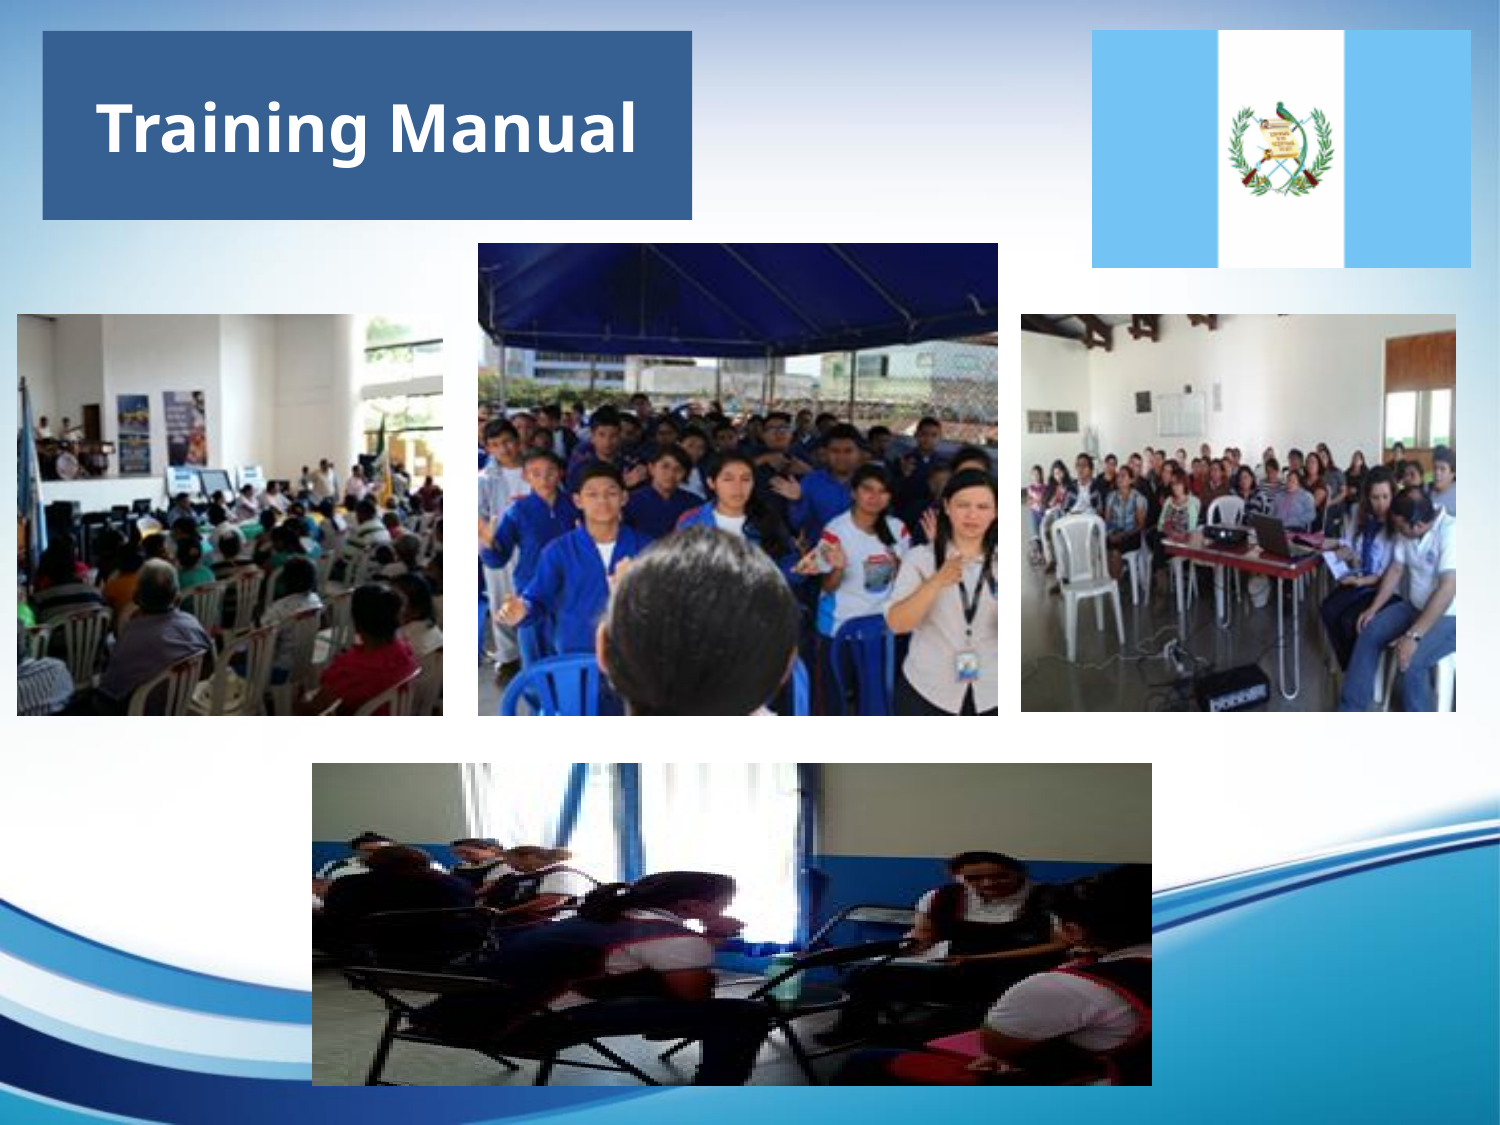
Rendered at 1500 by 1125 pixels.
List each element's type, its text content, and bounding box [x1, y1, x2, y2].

picture [0, 0, 1500, 1125]
title Training Manual [42, 30, 693, 220]
